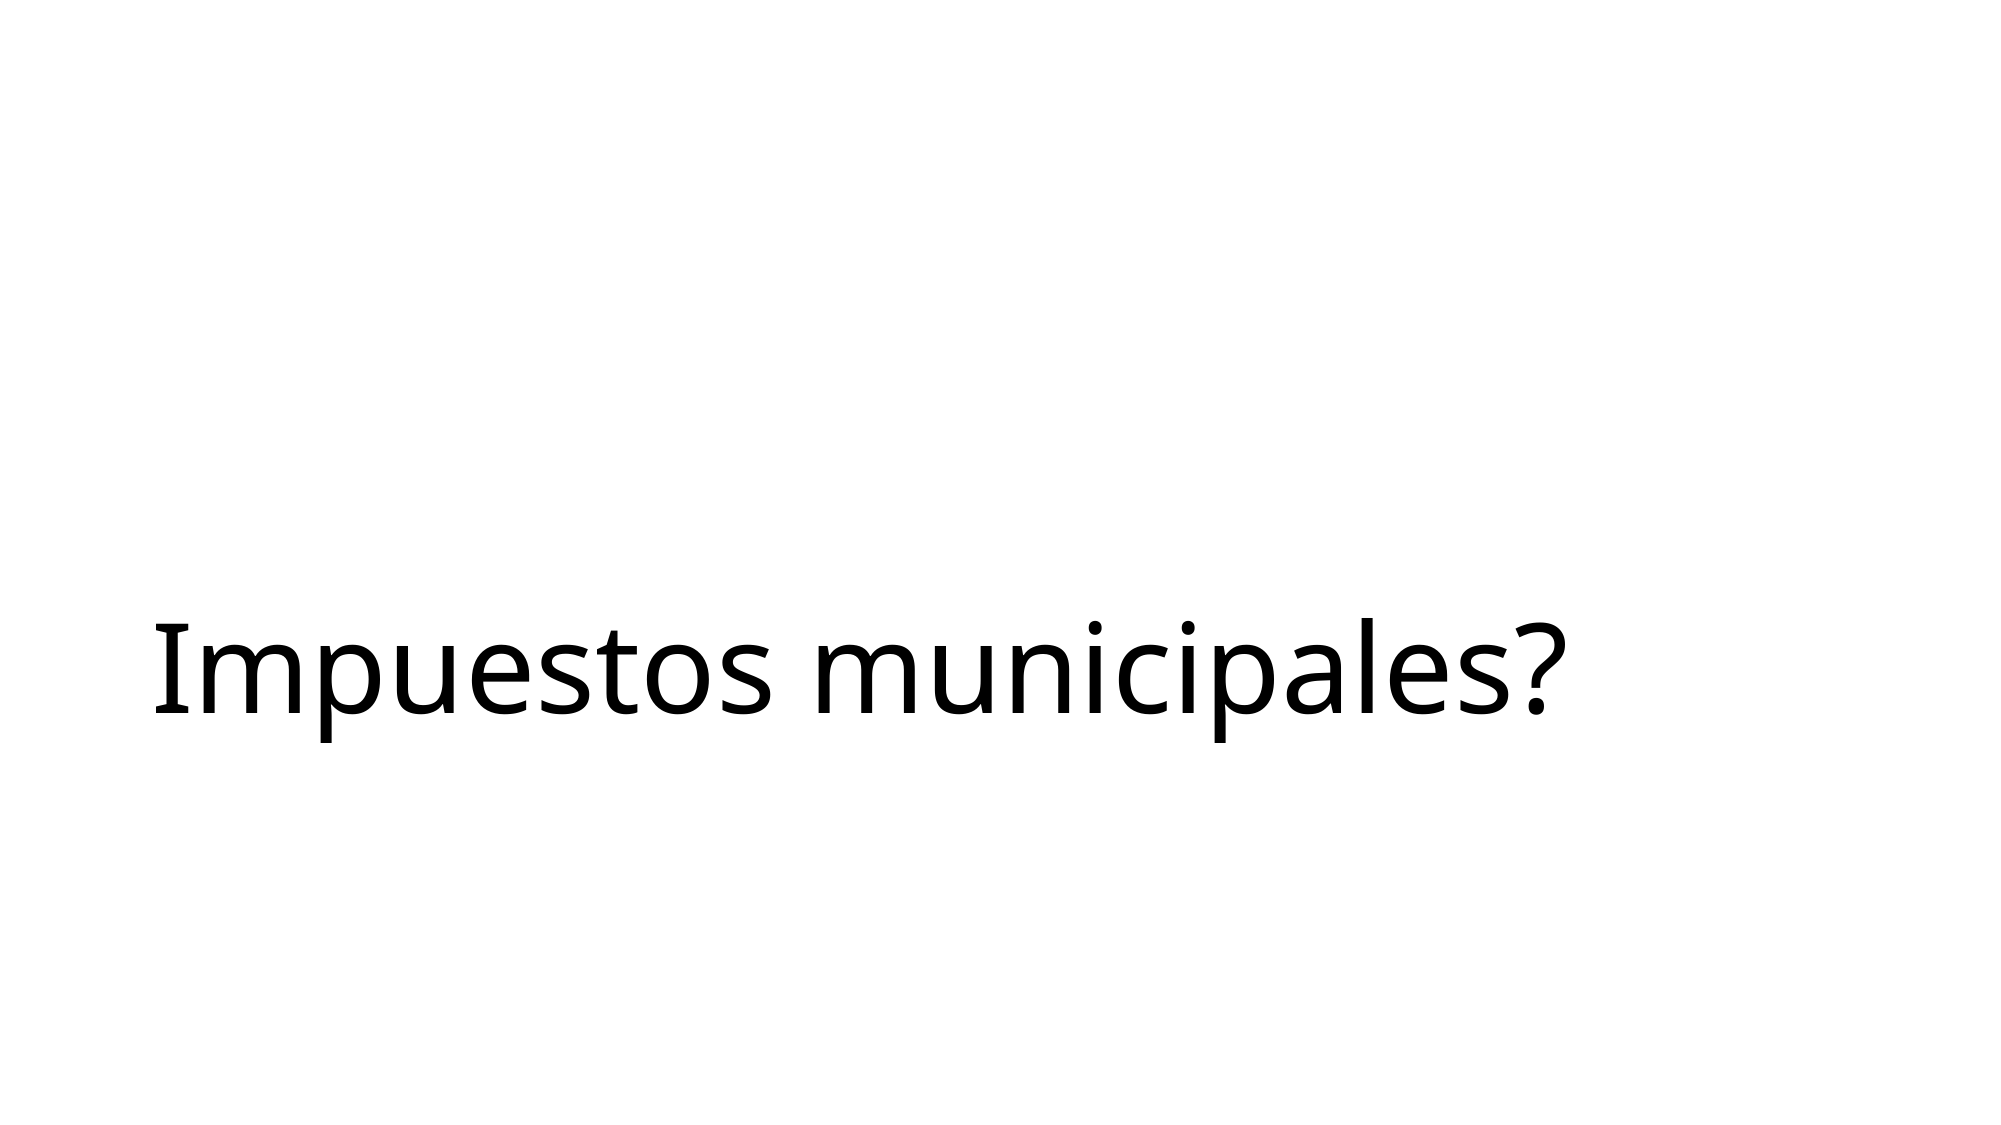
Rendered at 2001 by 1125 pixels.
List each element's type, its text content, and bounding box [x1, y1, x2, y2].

title Impuestos municipales? [136, 280, 1862, 749]
